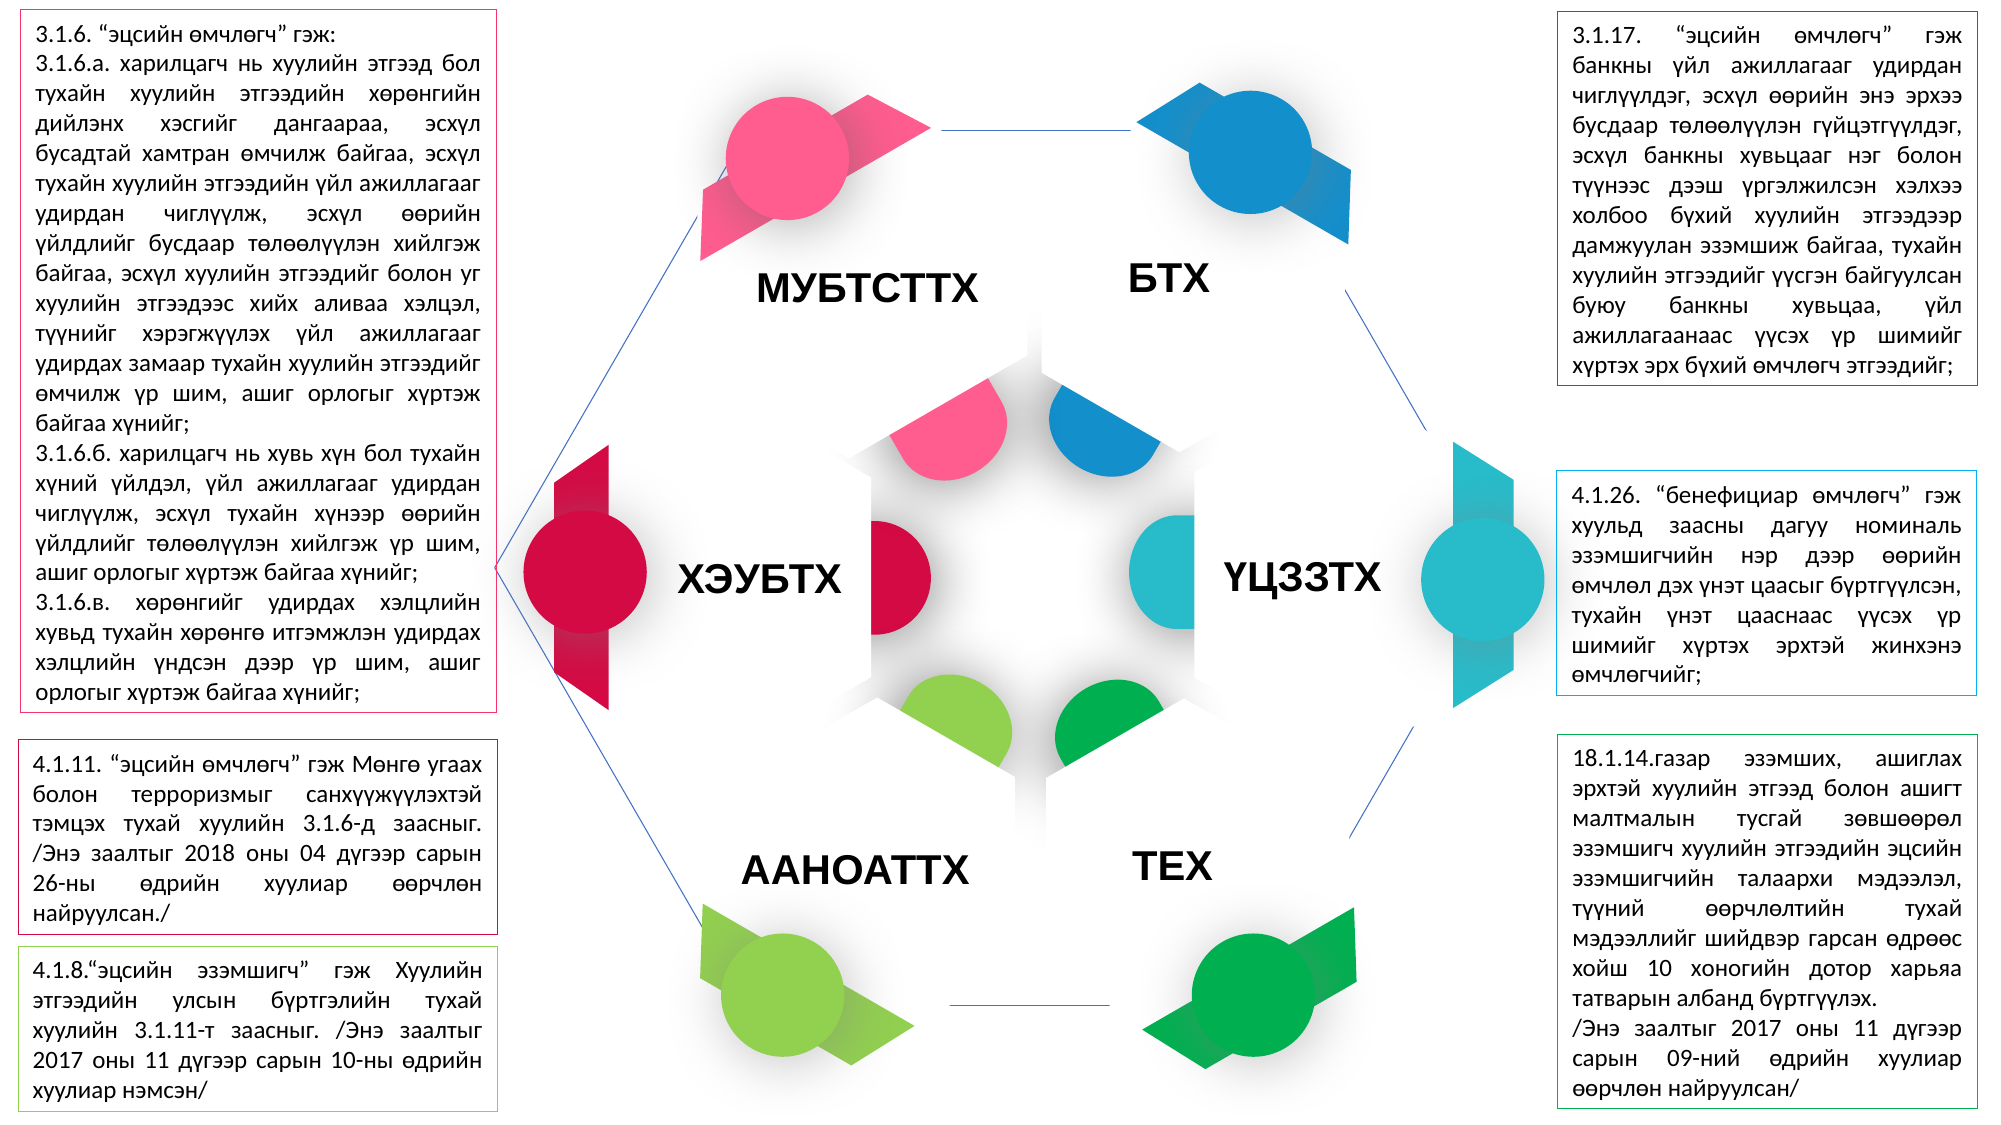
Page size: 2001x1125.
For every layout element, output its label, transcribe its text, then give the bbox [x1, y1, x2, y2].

text_box 4.1.8.“эцсийн эзэмшигч” гэж Хуулийн этгээдийн улсын бүртгэлийн тухай хуулийн 3.1.11-т заасныг. /Энэ заалтыг 2017 оны 11 дүгээр сарын 10-ны өдрийн хуулиар нэмсэн/ [18, 946, 498, 1112]
text_box 3.1.17. “эцсийн өмчлөгч” гэж банкны үйл ажиллагааг удирдан чиглүүлдэг, эсхүл өөрийн энэ эрхээ бусдаар төлөөлүүлэн гүйцэтгүүлдэг, эсхүл банкны хувьцааг нэг болон түүнээс дээш үргэлжилсэн хэлхээ холбоо бүхий хуулийн этгээдээр дамжуулан эзэмшиж байгаа, тухайн хуулийн этгээдийг үүсгэн байгуулсан буюу банкны хувьцаа, үйл ажиллагаанаас үүсэх үр шимийг хүртэх эрх бүхий өмчлөгч этгээдийг; [1557, 11, 1978, 386]
text_box [756, 95, 819, 104]
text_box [554, 104, 1514, 1048]
text_box 4.1.26. “бенефициар өмчлөгч” гэж хуульд заасны дагуу номиналь эзэмшигчийн нэр дээр өөрийн өмчлөл дэх үнэт цаасыг бүртгүүлсэн, тухайн үнэт цааснаас үүсэх үр шимийг хүртэх эрхтэй жинхэнэ өмчлөгчийг; [1556, 470, 1977, 696]
text_box [1210, 89, 1291, 104]
text_box 4.1.11. “эцсийн өмчлөгч” гэж Мөнгө угаах болон терроризмыг санхүүжүүлэхтэй тэмцэх тухай хуулийн 3.1.6-д заасныг. /Энэ заалтыг 2018 оны 04 дүгээр сарын 26-ны өдрийн хуулиар өөрчлөн найруулсан./ [18, 739, 498, 935]
text_box [1219, 1048, 1288, 1058]
text_box [1514, 525, 1546, 634]
text_box [749, 1048, 817, 1058]
text_box [522, 517, 554, 627]
text_box 18.1.14.газар эзэмших, ашиглах эрхтэй хуулийн этгээд болон ашигт малтмалын тусгай зөвшөөрөл эзэмшигч хуулийн этгээдийн эцсийн эзэмшигчийн талаархи мэдээлэл, түүний өөрчлөлтийн тухай мэдээллийг шийдвэр гарсан өдрөөс хойш 10 хоногийн дотор харьяа татварын албанд бүртгүүлэх. /Энэ заалтыг 2017 оны 11 дүгээр сарын 09-ний өдрийн хуулиар өөрчлөн найруулсан/ [1557, 734, 1978, 1109]
text_box 3.1.6. “эцсийн өмчлөгч” гэж: 3.1.6.а. харилцагч нь хуулийн этгээд бол тухайн хуулийн этгээдийн хөрөнгийн дийлэнх хэсгийг дангаараа, эсхүл бусадтай хамтран өмчилж байгаа, эсхүл тухайн хуулийн этгээдийн үйл ажиллагааг удирдан чиглүүлж, эсхүл өөрийн үйлдлийг бусдаар төлөөлүүлэн хийлгэж байгаа, эсхүл хуулийн этгээдийг болон уг хуулийн этгээдээс хийх аливаа хэлцэл, түүнийг хэрэгжүүлэх үйл ажиллагааг удирдах замаар тухайн хуулийн этгээдийг өмчилж үр шим, ашиг орлогыг хүртэж байгаа хүнийг; 3.1.6.б. харилцагч нь хувь хүн бол тухайн хүний үйлдэл, үйл ажиллагааг удирдан чиглүүлж, эсхүл тухайн хүнээр өөрийн үйлдлийг төлөөлүүлэн хийлгэж үр шим, ашиг орлогыг хүртэж байгаа хүнийг; 3.1.6.в. хөрөнгийг удирдах хэлцлийн хувьд тухайн хөрөнгө итгэмжлэн удирдах хэлцлийн үндсэн дээр үр шим, ашиг орлогыг хүртэж байгаа хүнийг; [20, 9, 497, 713]
